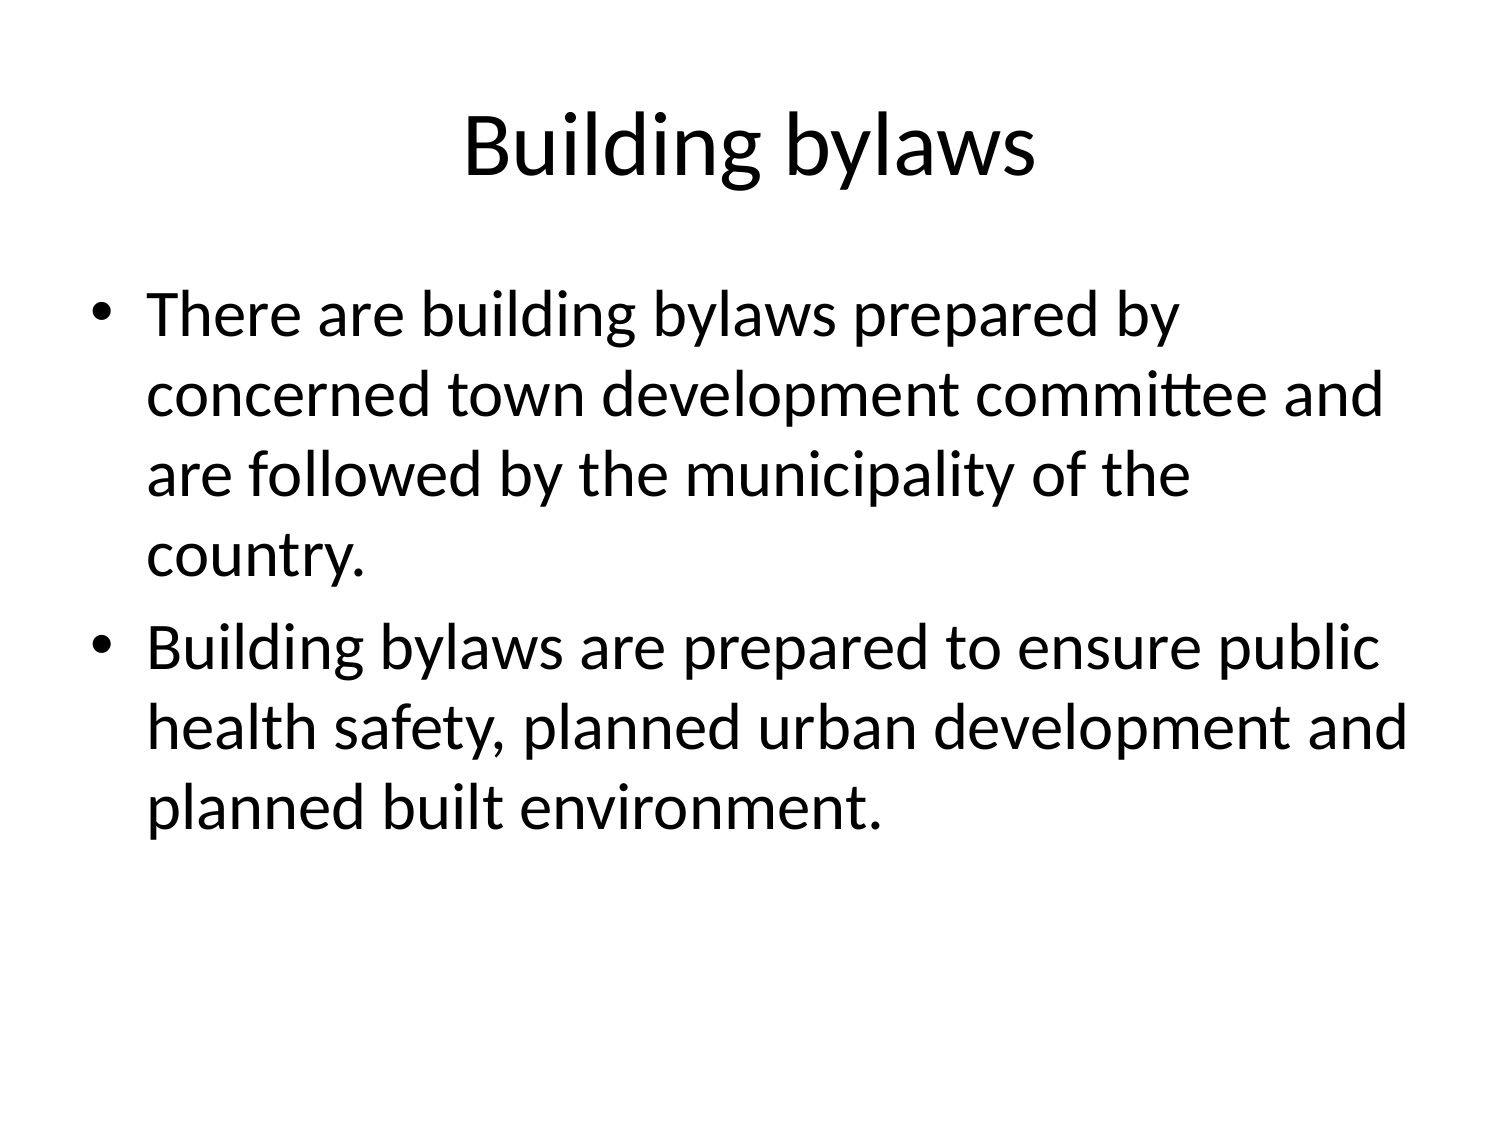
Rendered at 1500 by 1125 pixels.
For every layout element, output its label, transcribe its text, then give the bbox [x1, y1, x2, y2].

list There are building bylaws prepared by concerned town development committee and are followed by the municipality of the country. Building bylaws are prepared to ensure public health safety, planned urban development and planned built environment. [75, 262, 1425, 1005]
title Building bylaws [75, 45, 1425, 233]
